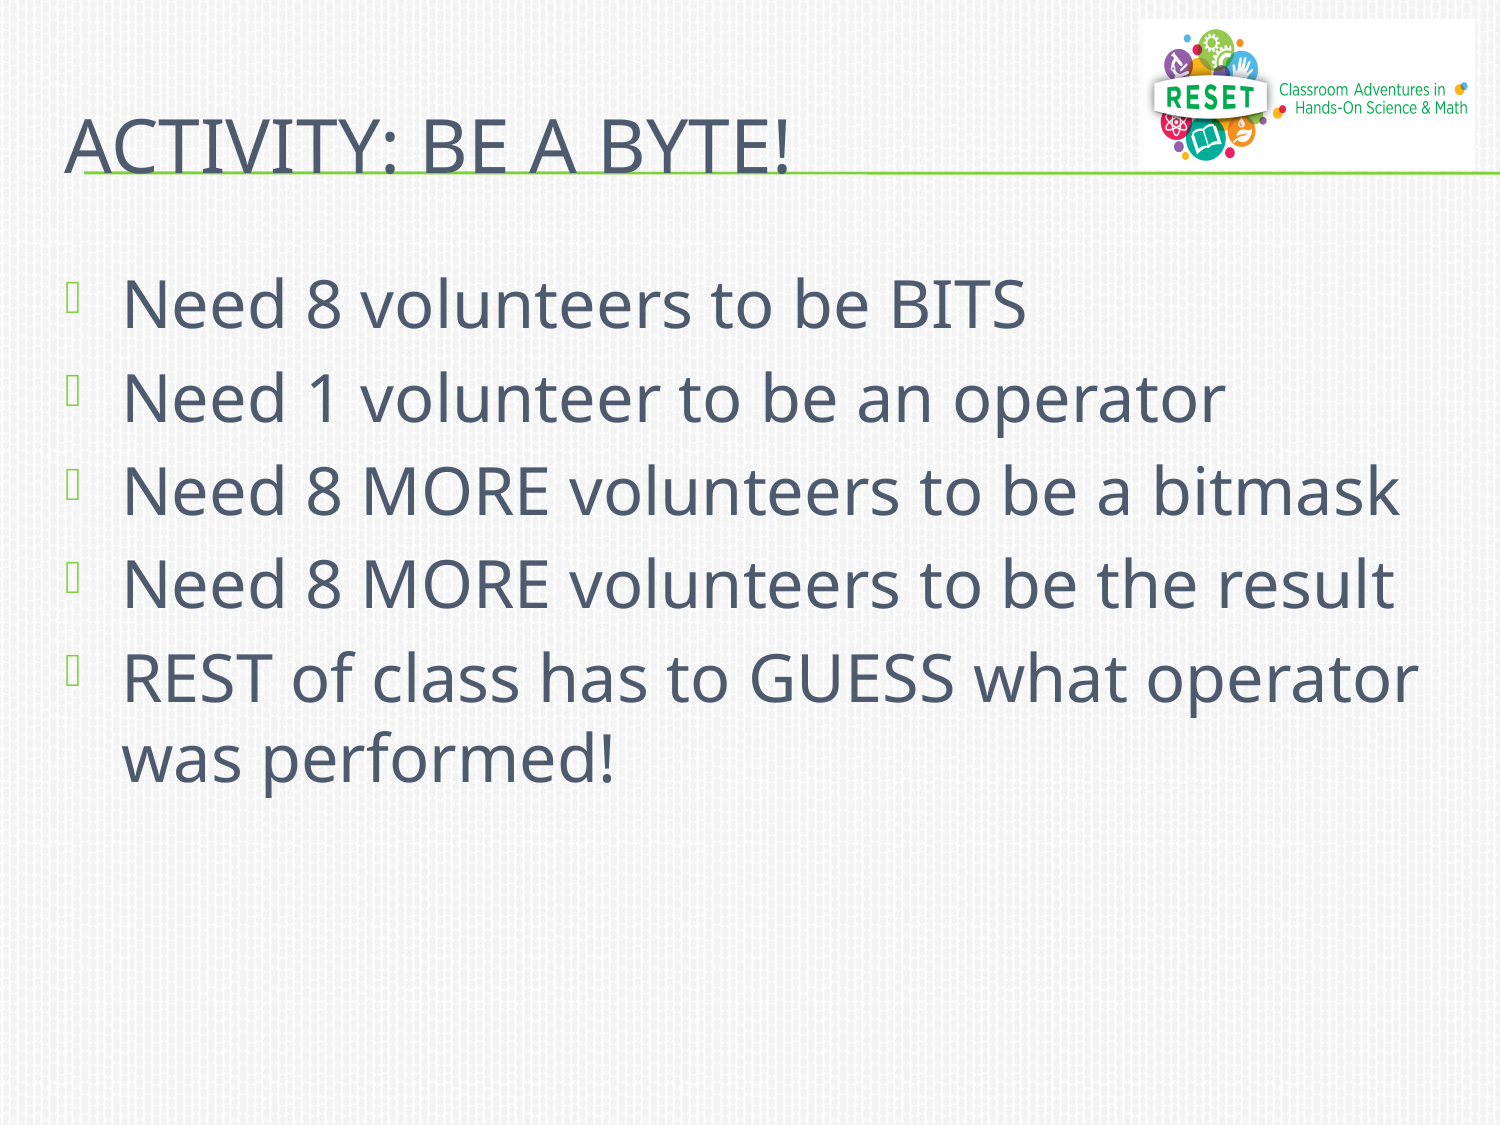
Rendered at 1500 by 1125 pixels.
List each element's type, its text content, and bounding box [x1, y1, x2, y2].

picture [1141, 19, 1475, 75]
list Need 8 volunteers to be BITS Need 1 volunteer to be an operator Need 8 MORE volunteers to be a bitmask Need 8 MORE volunteers to be the result REST of class has to GUESS what operator was performed! [50, 254, 1475, 998]
title ACTIVITY: BE A BYTE! [50, 75, 1475, 213]
